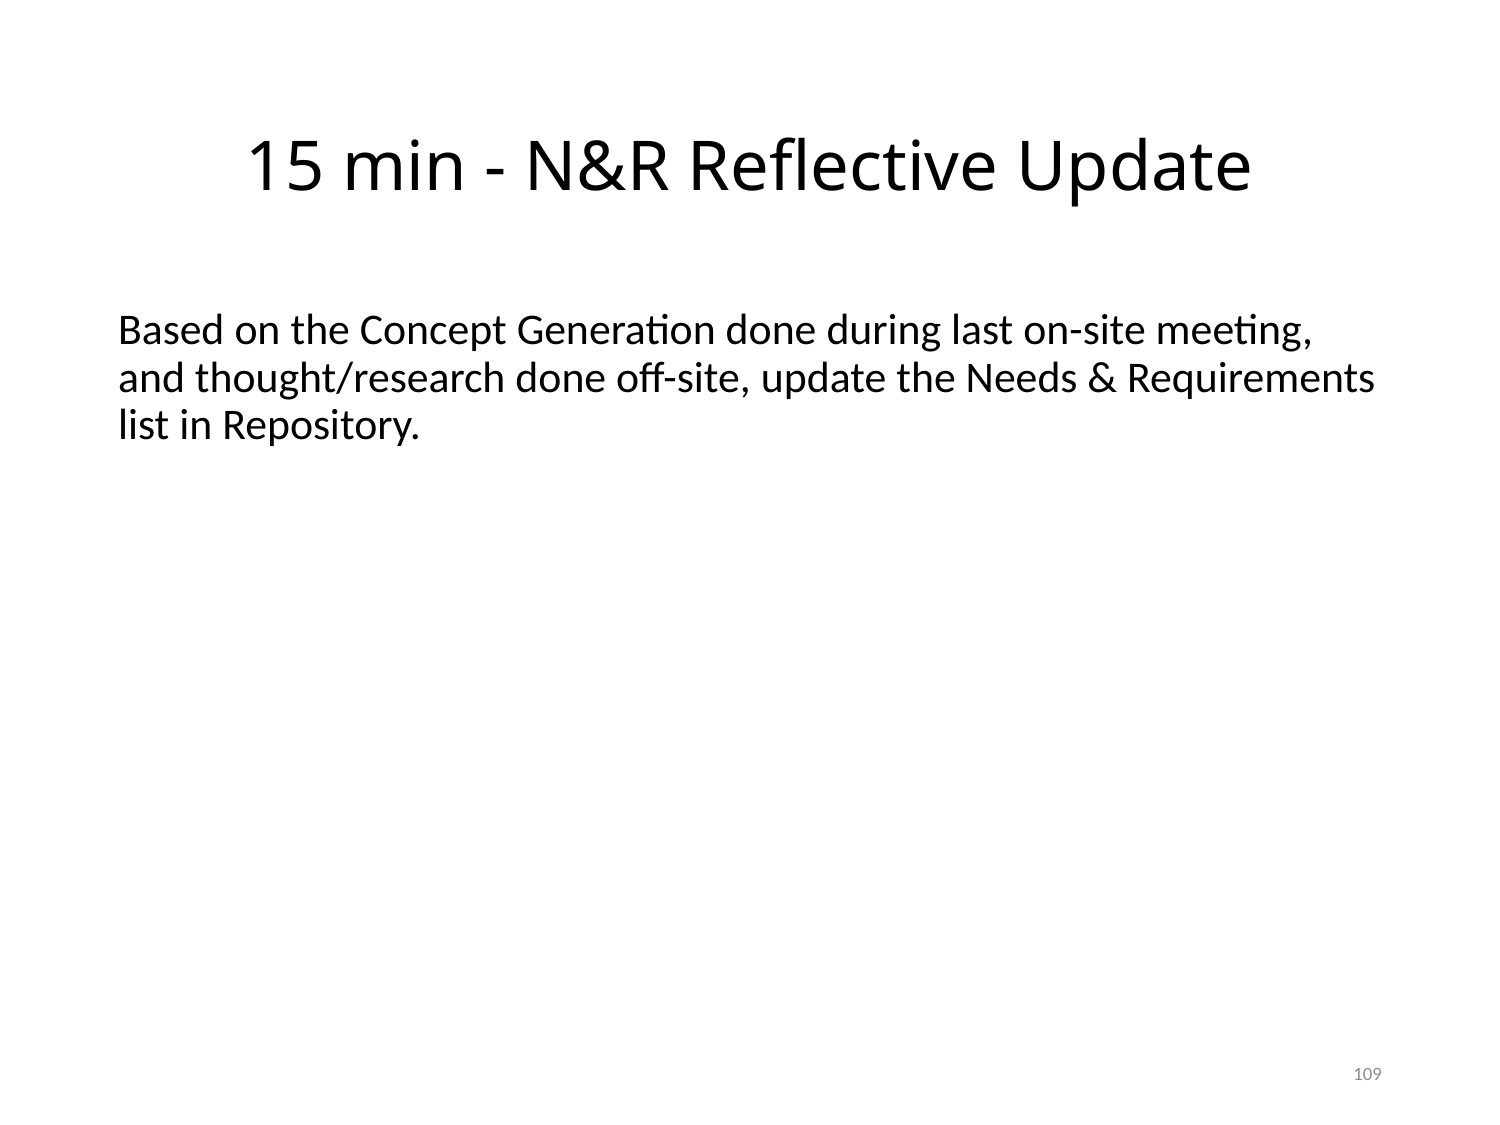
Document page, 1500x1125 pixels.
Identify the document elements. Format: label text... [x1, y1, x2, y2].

slide_number 109 [1059, 1042, 1397, 1103]
title 15 min - N&R Reflective Update [103, 59, 1397, 278]
list Based on the Concept Generation done during last on-site meeting, and thought/research done off-site, update the Needs & Requirements list in Repository. [103, 299, 1397, 1014]
